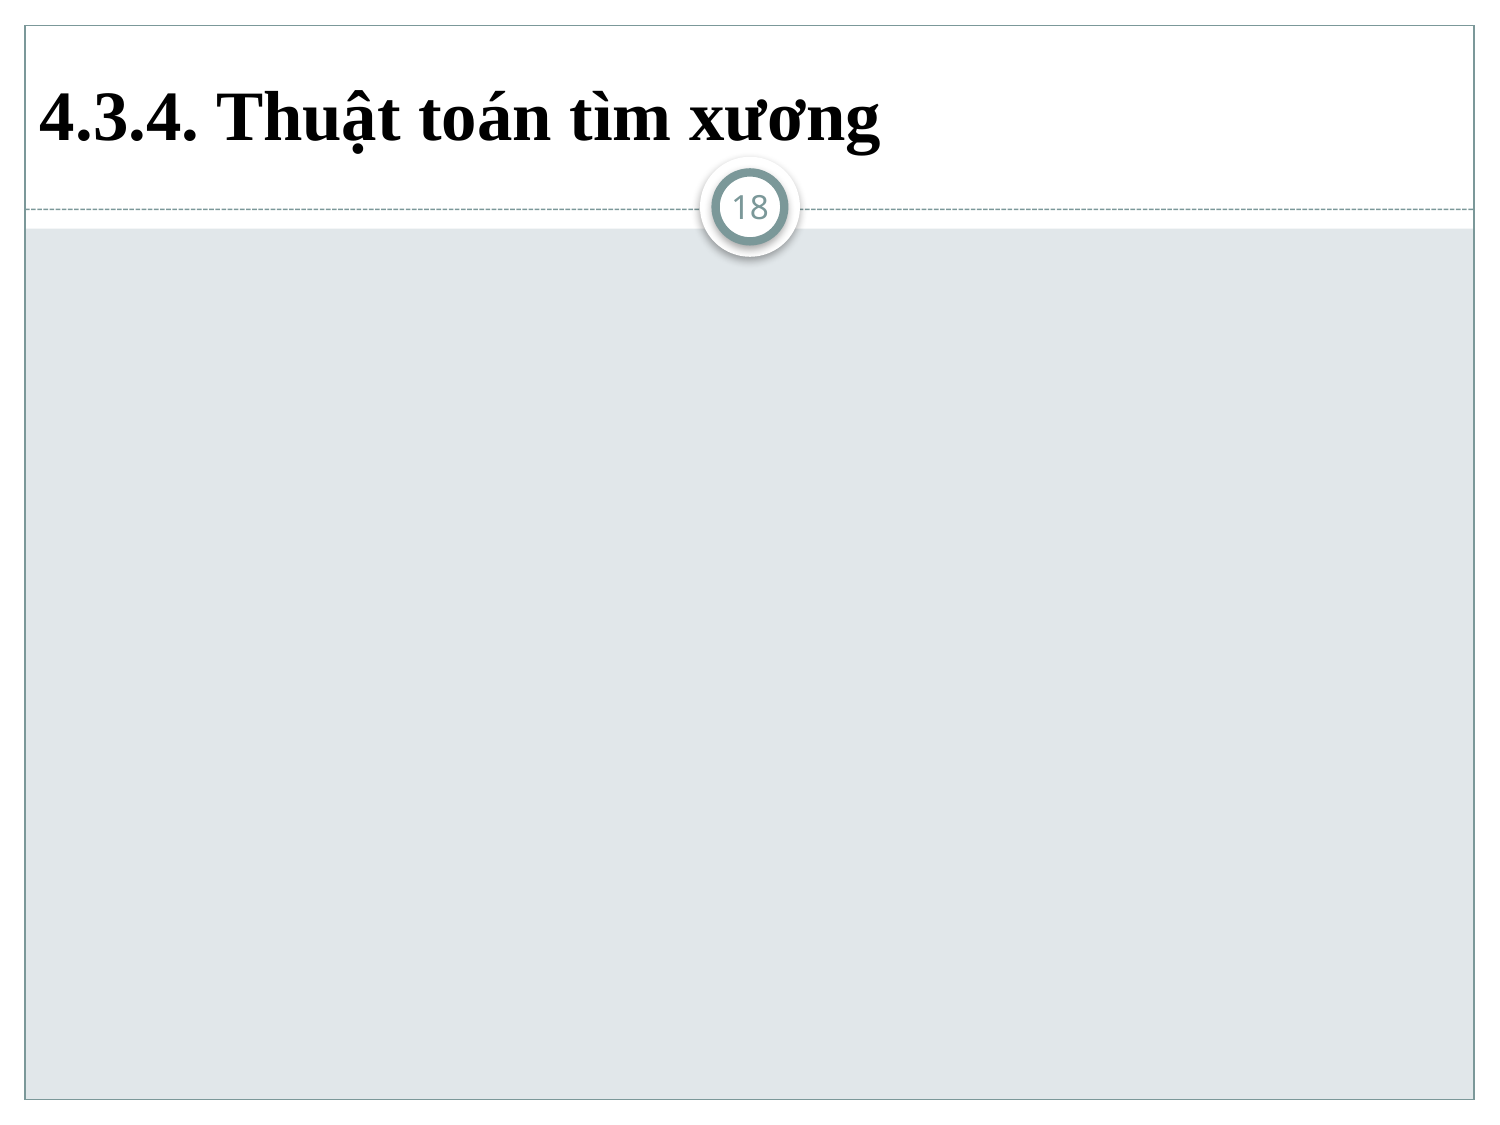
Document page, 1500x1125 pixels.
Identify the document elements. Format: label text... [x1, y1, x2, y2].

title 4.3.4. Thuật toán tìm xương [24, 24, 1475, 162]
slide_number 18 [712, 172, 788, 246]
